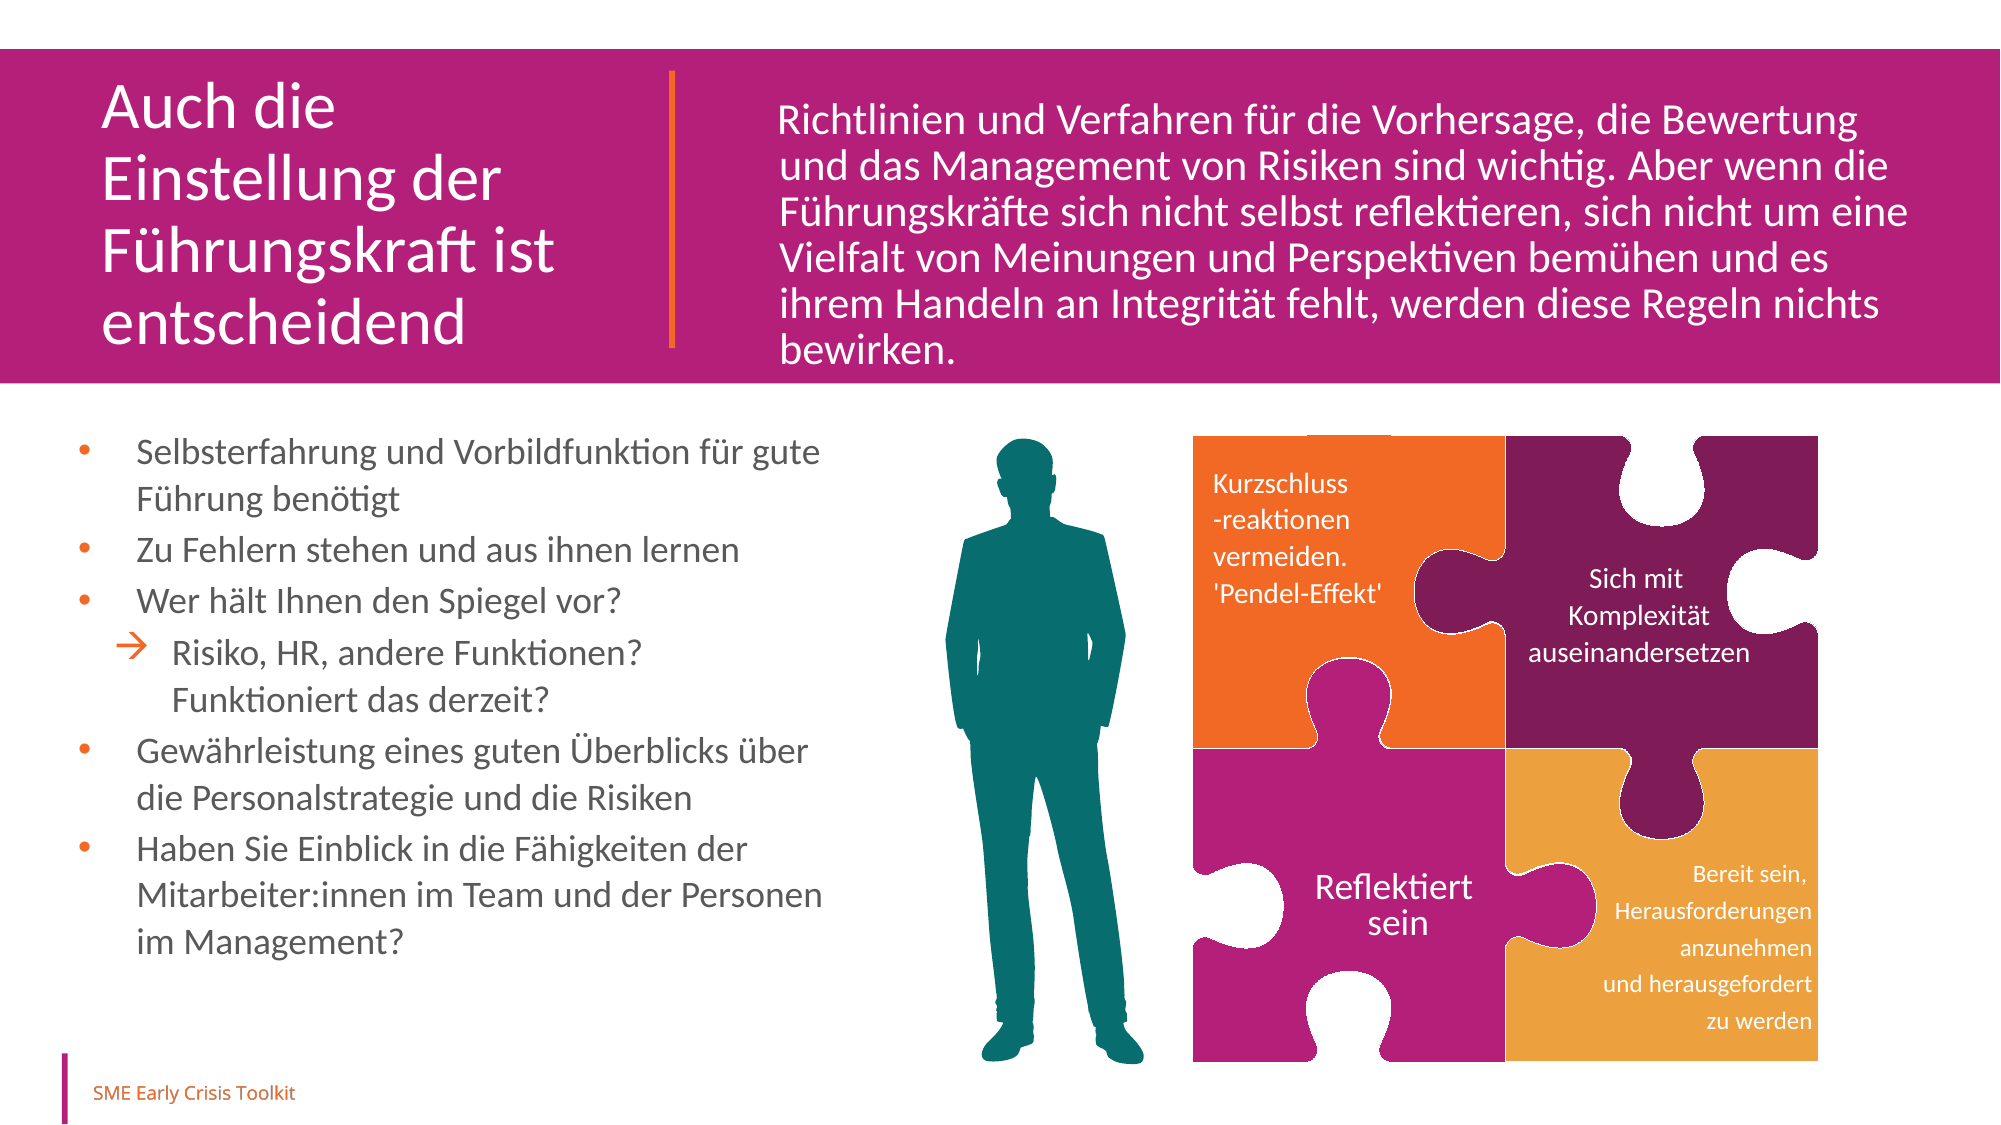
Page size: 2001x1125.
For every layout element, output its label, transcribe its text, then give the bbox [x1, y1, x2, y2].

text_box [1506, 749, 1819, 875]
text_box [1192, 657, 1548, 1063]
text_box Selbsterfahrung und Vorbildfunktion für gute Führung benötigt Zu Fehlern stehen und aus ihnen lernen Wer hält Ihnen den Spiegel vor? Risiko, HR, andere Funktionen? Funktioniert das derzeit? Gewährleistung eines guten Überblicks über die Personalstrategie und die Risiken Haben Sie Einblick in die Fähigkeiten der Mitarbeiter:innen im Team und der Personen im Management? [72, 422, 835, 965]
text_box [1506, 937, 1819, 1062]
text_box Richtlinien und Verfahren für die Vorhersage, die Bewertung und das Management von Risiken sind wichtig. Aber wenn die Führungskräfte sich nicht selbst reflektieren, sich nicht um eine Vielfalt von Meinungen und Perspektiven bemühen und es ihrem Handeln an Integrität fehlt, werden diese Regeln nichts bewirken. [762, 90, 1928, 384]
text_box Sich mit Komplexität auseinandersetzen [1492, 555, 1786, 671]
text_box Kurzschluss -reaktionen vermeiden. 'Pendel-Effekt' [1207, 459, 1500, 612]
text_box [668, 70, 676, 349]
text_box [1502, 435, 1819, 561]
picture [83, 1080, 295, 1104]
text_box [1417, 612, 1492, 634]
text_box Reflektiert sein [1309, 867, 1480, 947]
text_box [0, 48, 2000, 384]
text_box Auch die Einstellung der Führungskraft ist entscheidend [86, 62, 585, 409]
text_box [1192, 434, 1505, 748]
text_box Bereit sein, Herausforderungen anzunehmen und herausgefordert zu werden [1548, 848, 1819, 1038]
text_box [945, 438, 1144, 1065]
text_box [1505, 621, 1819, 840]
